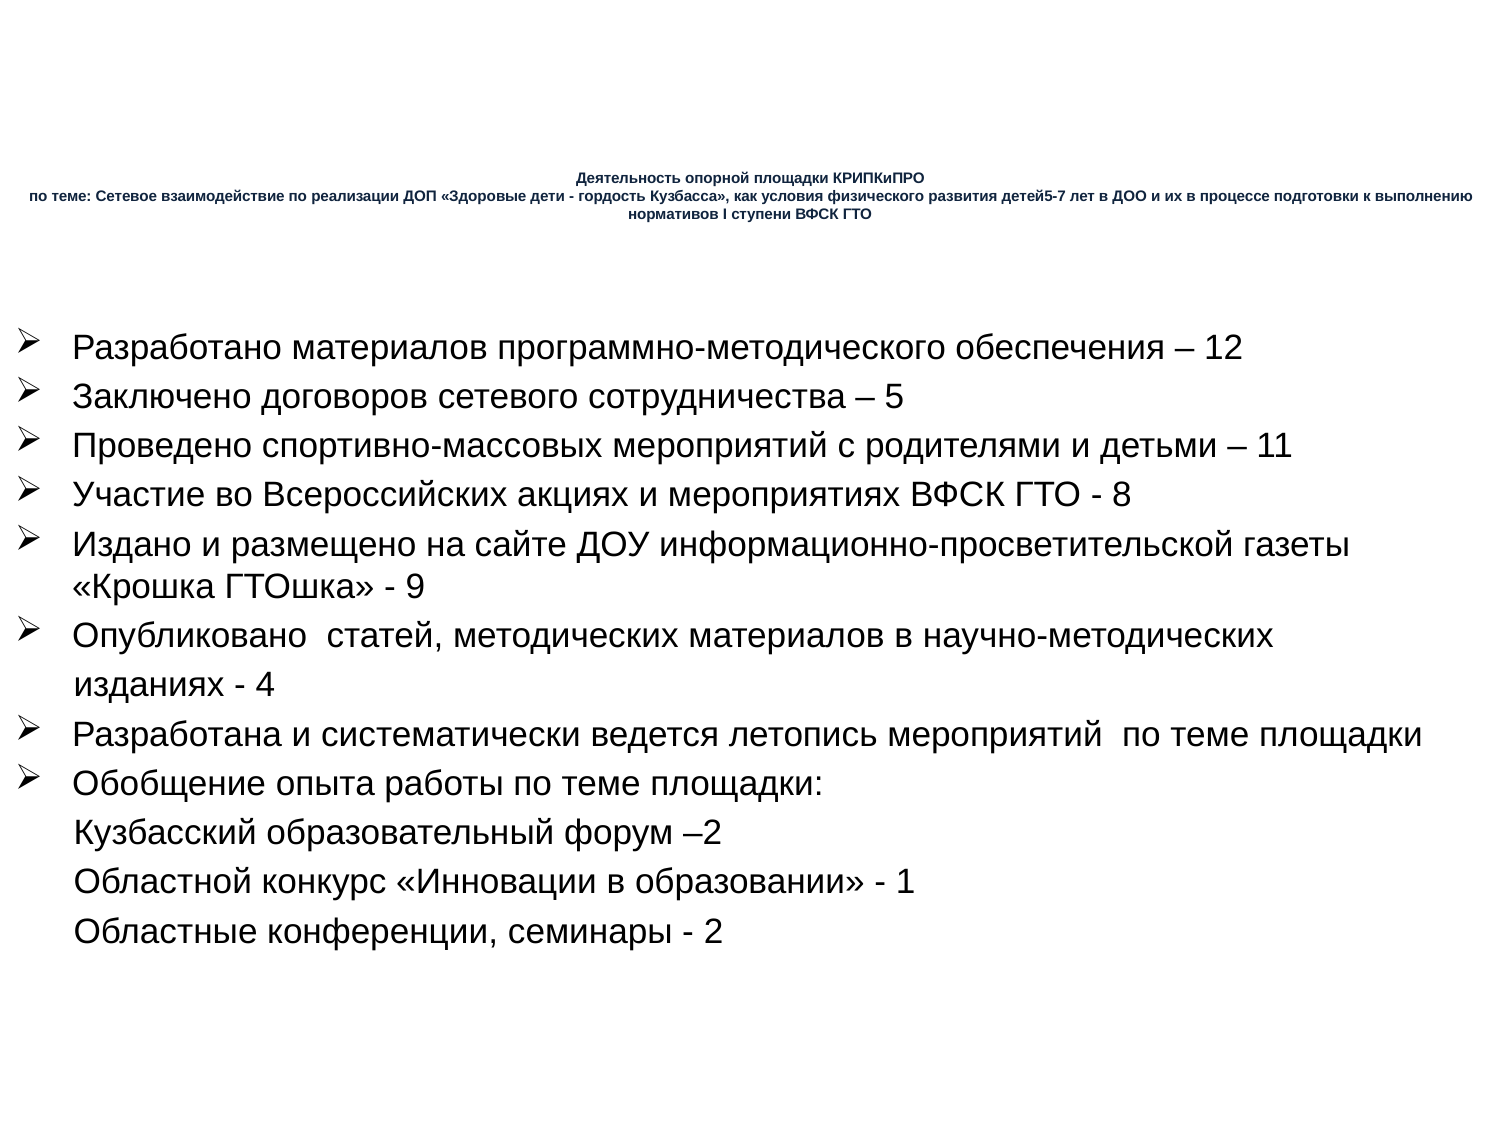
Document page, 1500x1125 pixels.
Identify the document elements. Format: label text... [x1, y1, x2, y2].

title Деятельность опорной площадки КРИПКиПРО по теме: Сетевое взаимодействие по реализации ДОП «Здоровые дети - гордость Кузбасса», как условия физического развития детей5-7 лет в ДОО и их в процессе подготовки к выполнению нормативов I ступени ВФСК ГТО [0, 128, 1500, 316]
list Разработано материалов программно-методического обеспечения – 12 Заключено договоров сетевого сотрудничества – 5 Проведено спортивно-массовых мероприятий с родителями и детьми – 11 Участие во Всероссийских акциях и мероприятиях ВФСК ГТО - 8 Издано и размещено на сайте ДОУ информационно-просветительской газеты «Крошка ГТОшка» - 9 Опубликовано статей, методических материалов в научно-методических изданиях - 4 Разработана и систематически ведется летопись мероприятий по теме площадки Обобщение опыта работы по теме площадки: Кузбасский образовательный форум –2 Областной конкурс «Инновации в образовании» - 1 Областные конференции, семинары - 2 [0, 316, 1500, 1008]
